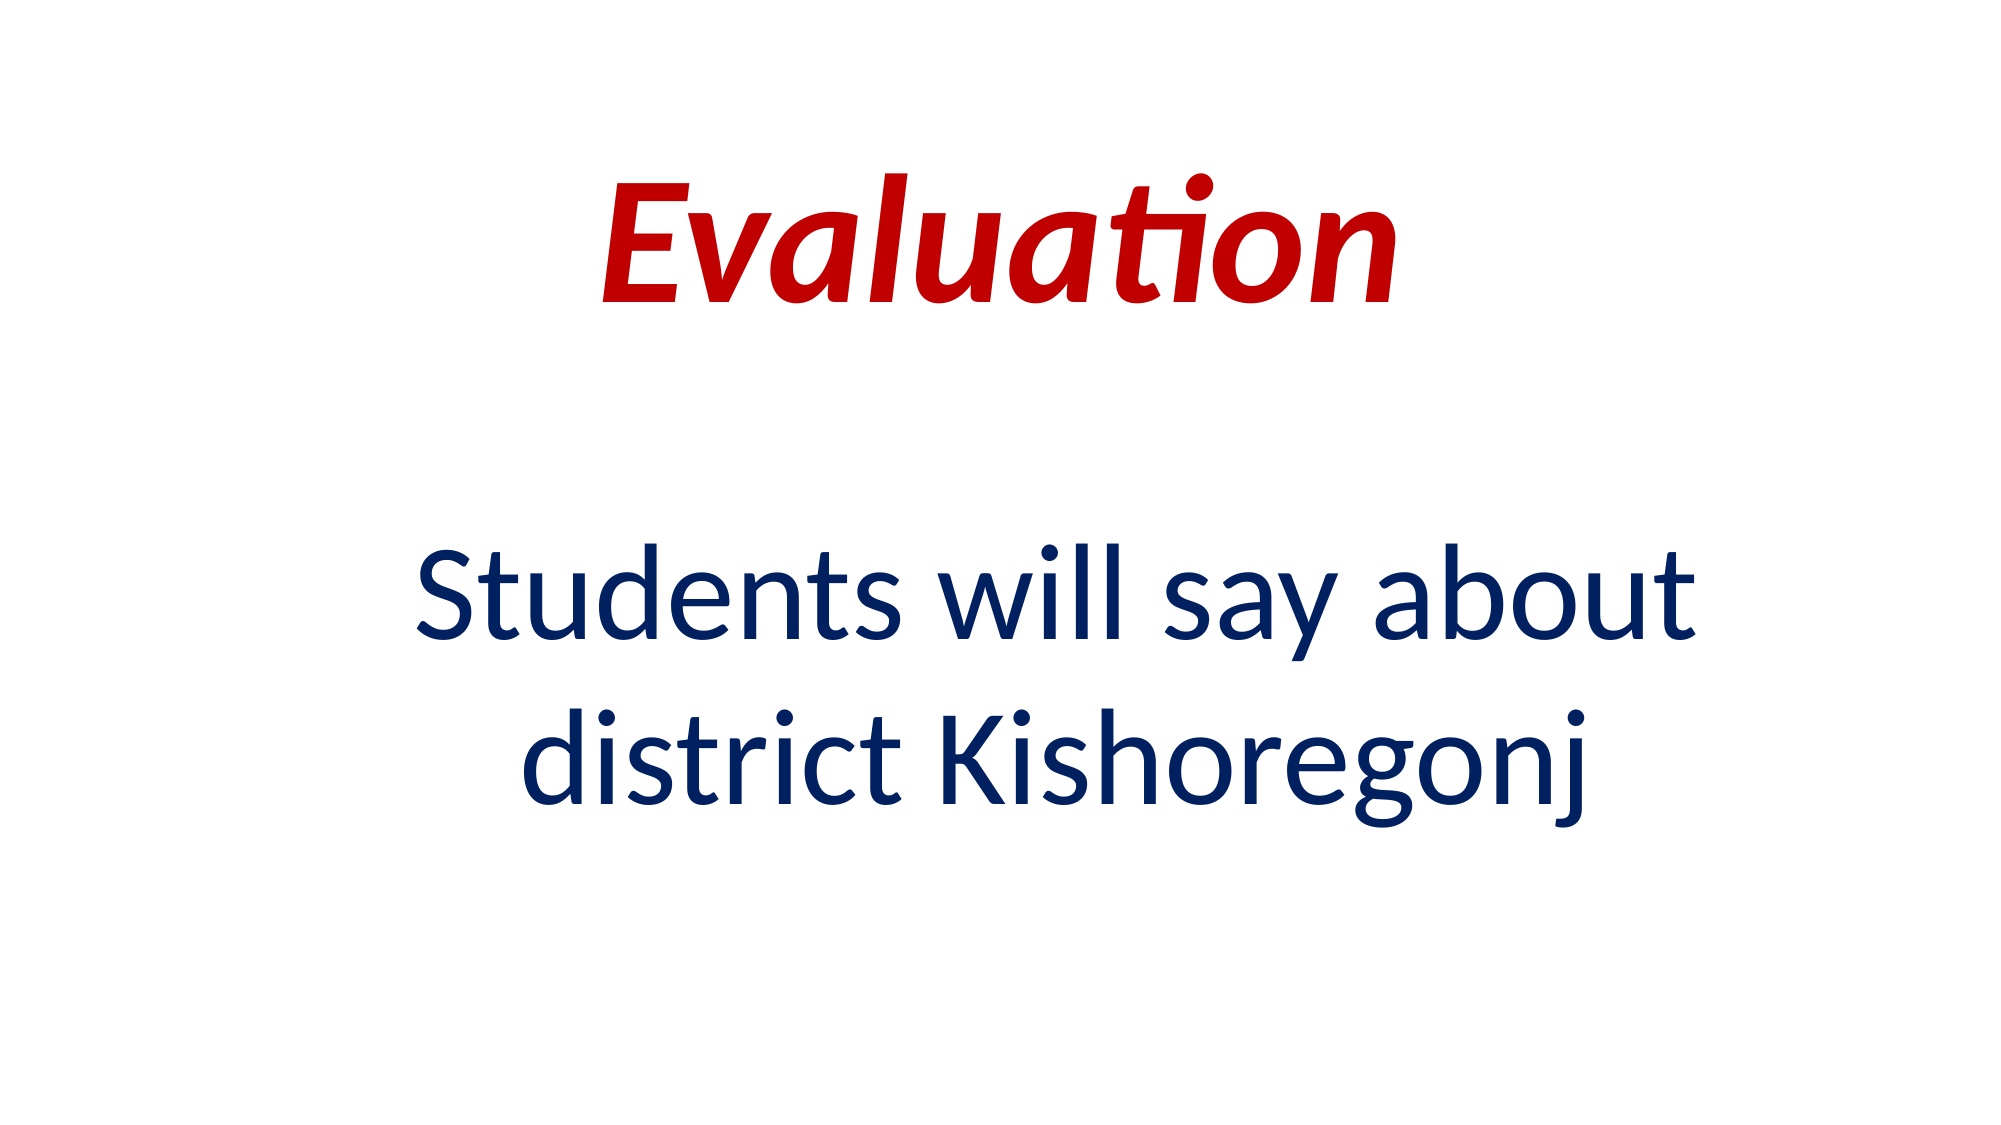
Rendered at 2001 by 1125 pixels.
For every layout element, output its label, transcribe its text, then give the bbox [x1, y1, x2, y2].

text_box Students will say about district Kishoregonj [273, 494, 1841, 840]
text_box Evaluation [194, 111, 1807, 347]
